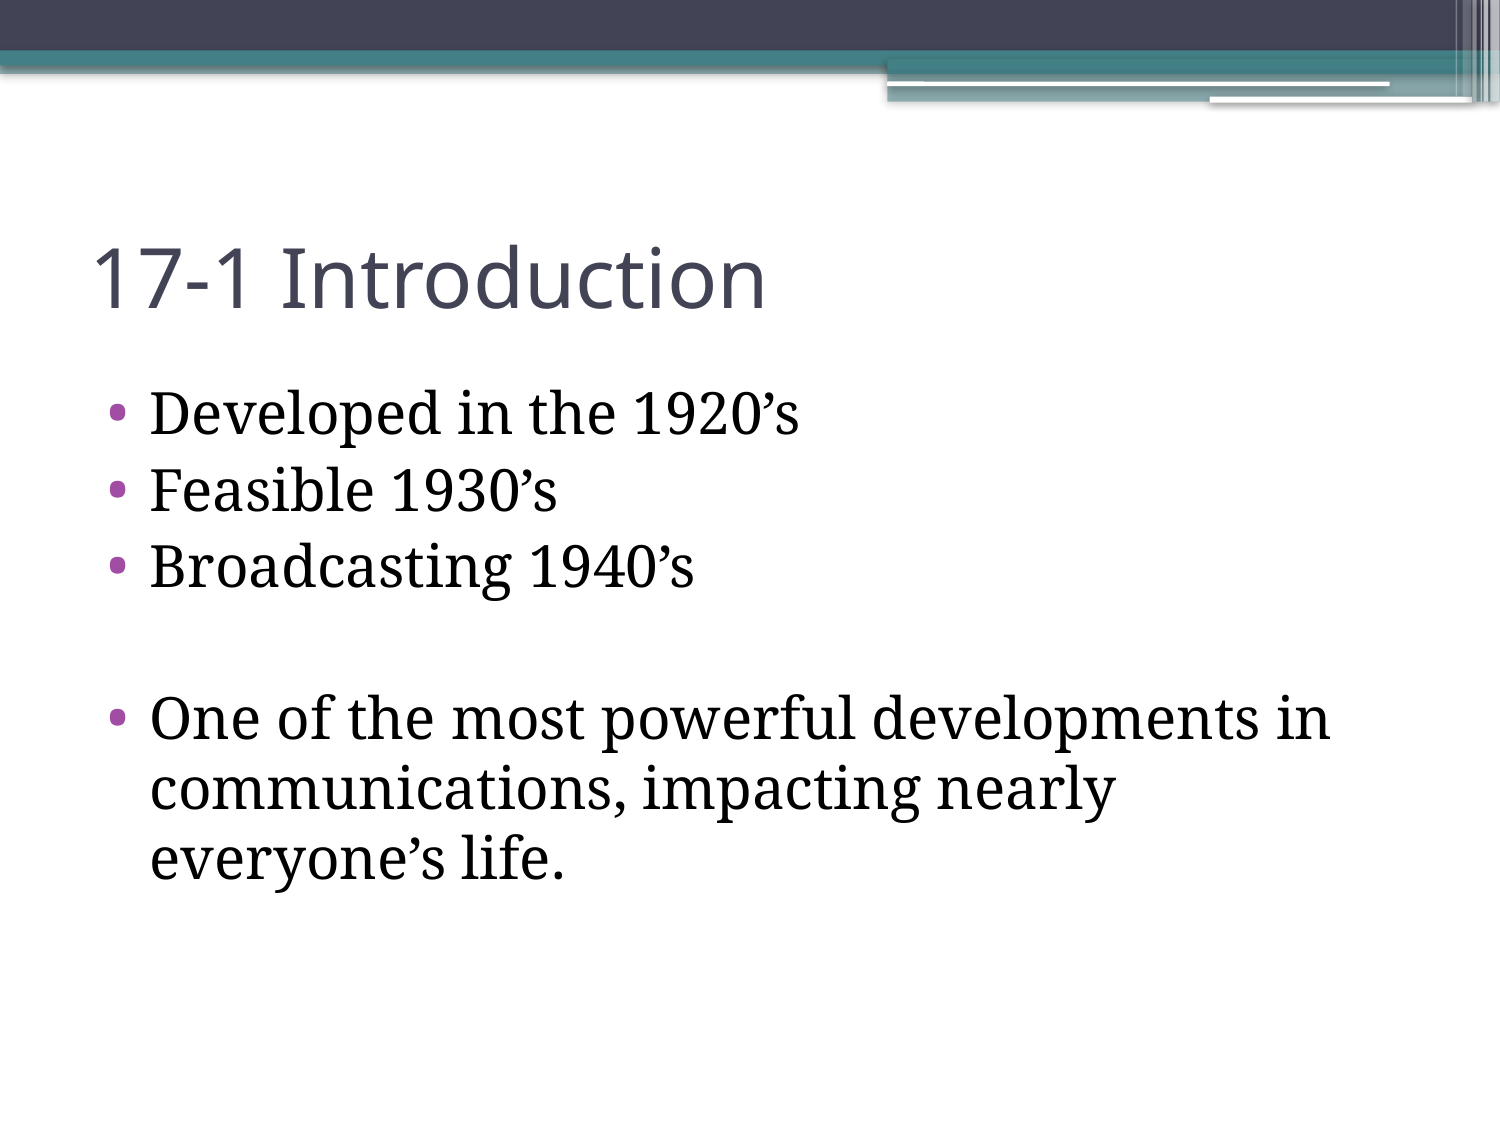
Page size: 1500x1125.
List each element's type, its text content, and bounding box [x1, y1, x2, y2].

list Developed in the 1920’s Feasible 1930’s Broadcasting 1940’s One of the most powerful developments in communications, impacting nearly everyone’s life. [75, 368, 1425, 1079]
title 17-1 Introduction [75, 187, 1425, 363]
